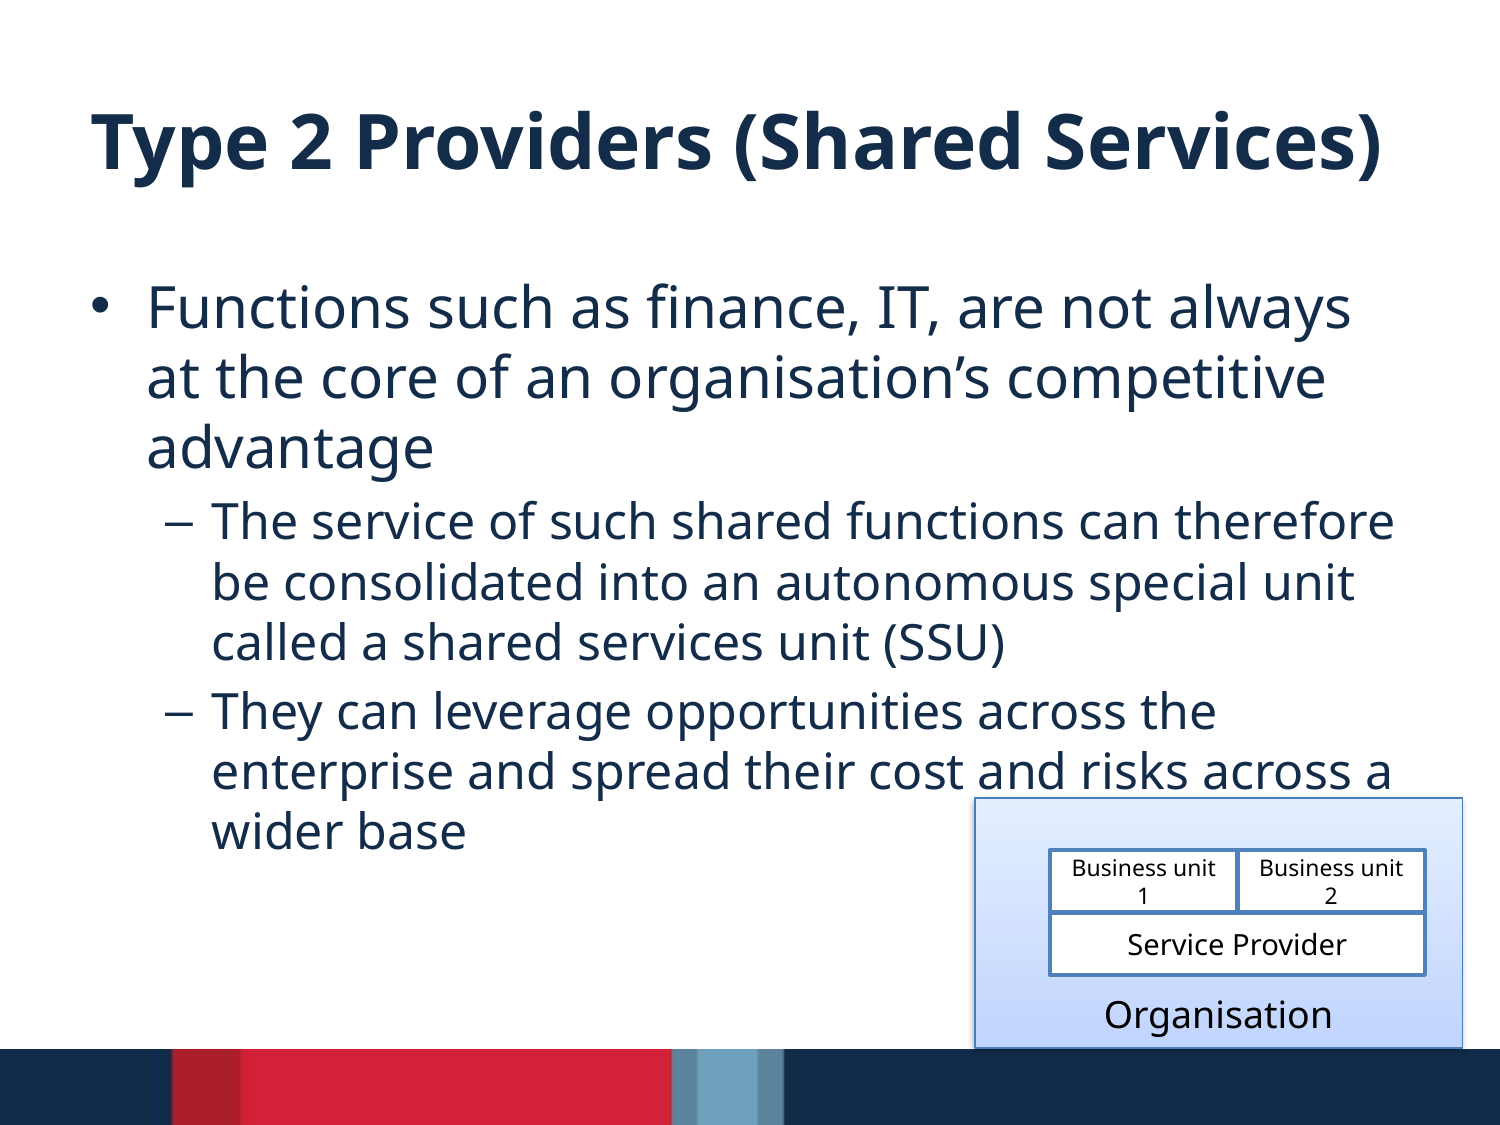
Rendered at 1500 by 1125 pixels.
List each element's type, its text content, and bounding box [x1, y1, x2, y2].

title Type 2 Providers (Shared Services) [75, 45, 1425, 233]
text_box Business unit 2 [1235, 848, 1427, 910]
picture [0, 1049, 1500, 1125]
text_box Business unit 1 [1048, 848, 1235, 910]
text_box Service Provider [1048, 910, 1427, 977]
list Functions such as finance, IT, are not always at the core of an organisation’s competitive advantage The service of such shared functions can therefore be consolidated into an autonomous special unit called a shared services unit (SSU) They can leverage opportunities across the enterprise and spread their cost and risks across a wider base [75, 262, 1425, 975]
text_box Organisation [974, 797, 1463, 1049]
